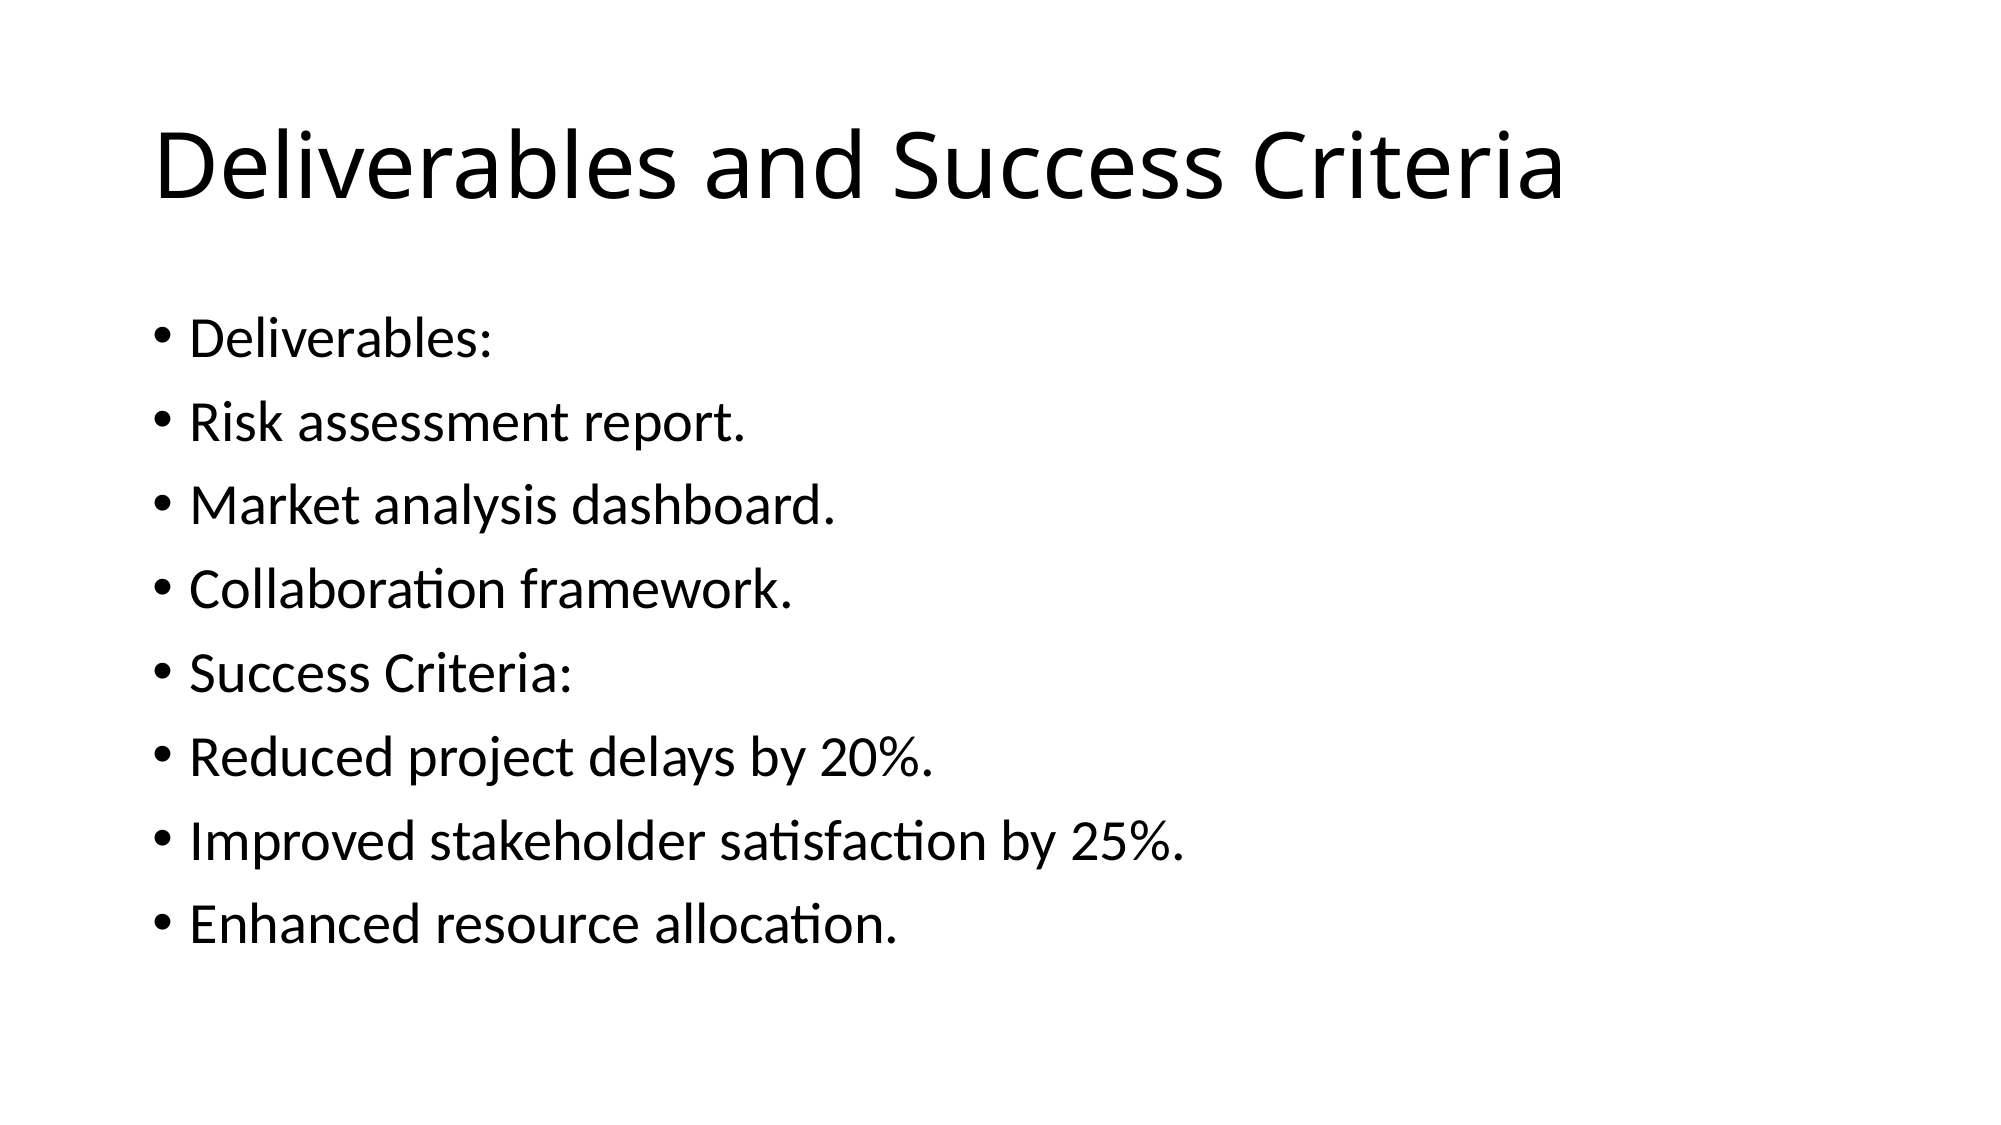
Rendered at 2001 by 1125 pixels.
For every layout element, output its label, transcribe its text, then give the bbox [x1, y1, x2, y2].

title Deliverables and Success Criteria [137, 59, 1863, 278]
list Deliverables: Risk assessment report. Market analysis dashboard. Collaboration framework. Success Criteria: Reduced project delays by 20%. Improved stakeholder satisfaction by 25%. Enhanced resource allocation. [137, 299, 1863, 1014]
